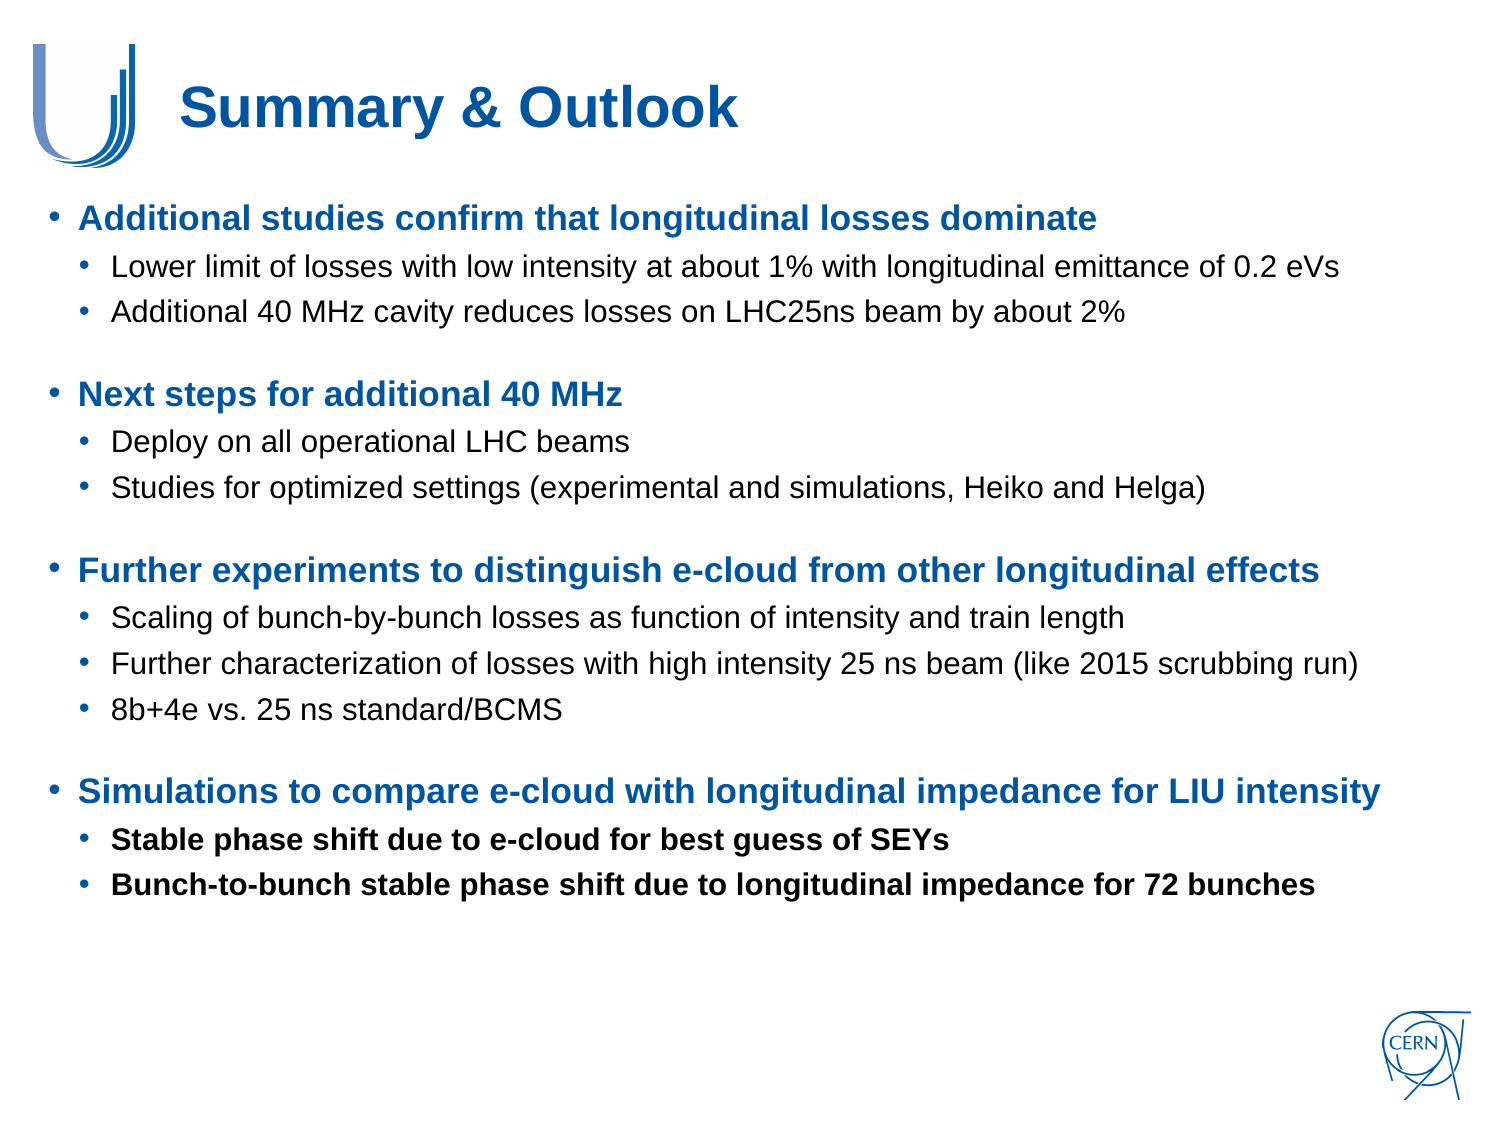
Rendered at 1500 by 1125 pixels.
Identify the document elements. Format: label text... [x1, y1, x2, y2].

picture [1382, 1011, 1471, 1100]
title Summary & Outlook [164, 61, 1471, 185]
picture [33, 44, 135, 168]
list Additional studies confirm that longitudinal losses dominate Lower limit of losses with low intensity at about 1% with longitudinal emittance of 0.2 eVs Additional 40 MHz cavity reduces losses on LHC25ns beam by about 2% Next steps for additional 40 MHz Deploy on all operational LHC beams Studies for optimized settings (experimental and simulations, Heiko and Helga) Further experiments to distinguish e-cloud from other longitudinal effects Scaling of bunch-by-bunch losses as function of intensity and train length Further characterization of losses with high intensity 25 ns beam (like 2015 scrubbing run) 8b+4e vs. 25 ns standard/BCMS Simulations to compare e-cloud with longitudinal impedance for LIU intensity Stable phase shift due to e-cloud for best guess of SEYs Bunch-to-bunch stable phase shift due to longitudinal impedance for 72 bunches [33, 187, 1471, 985]
